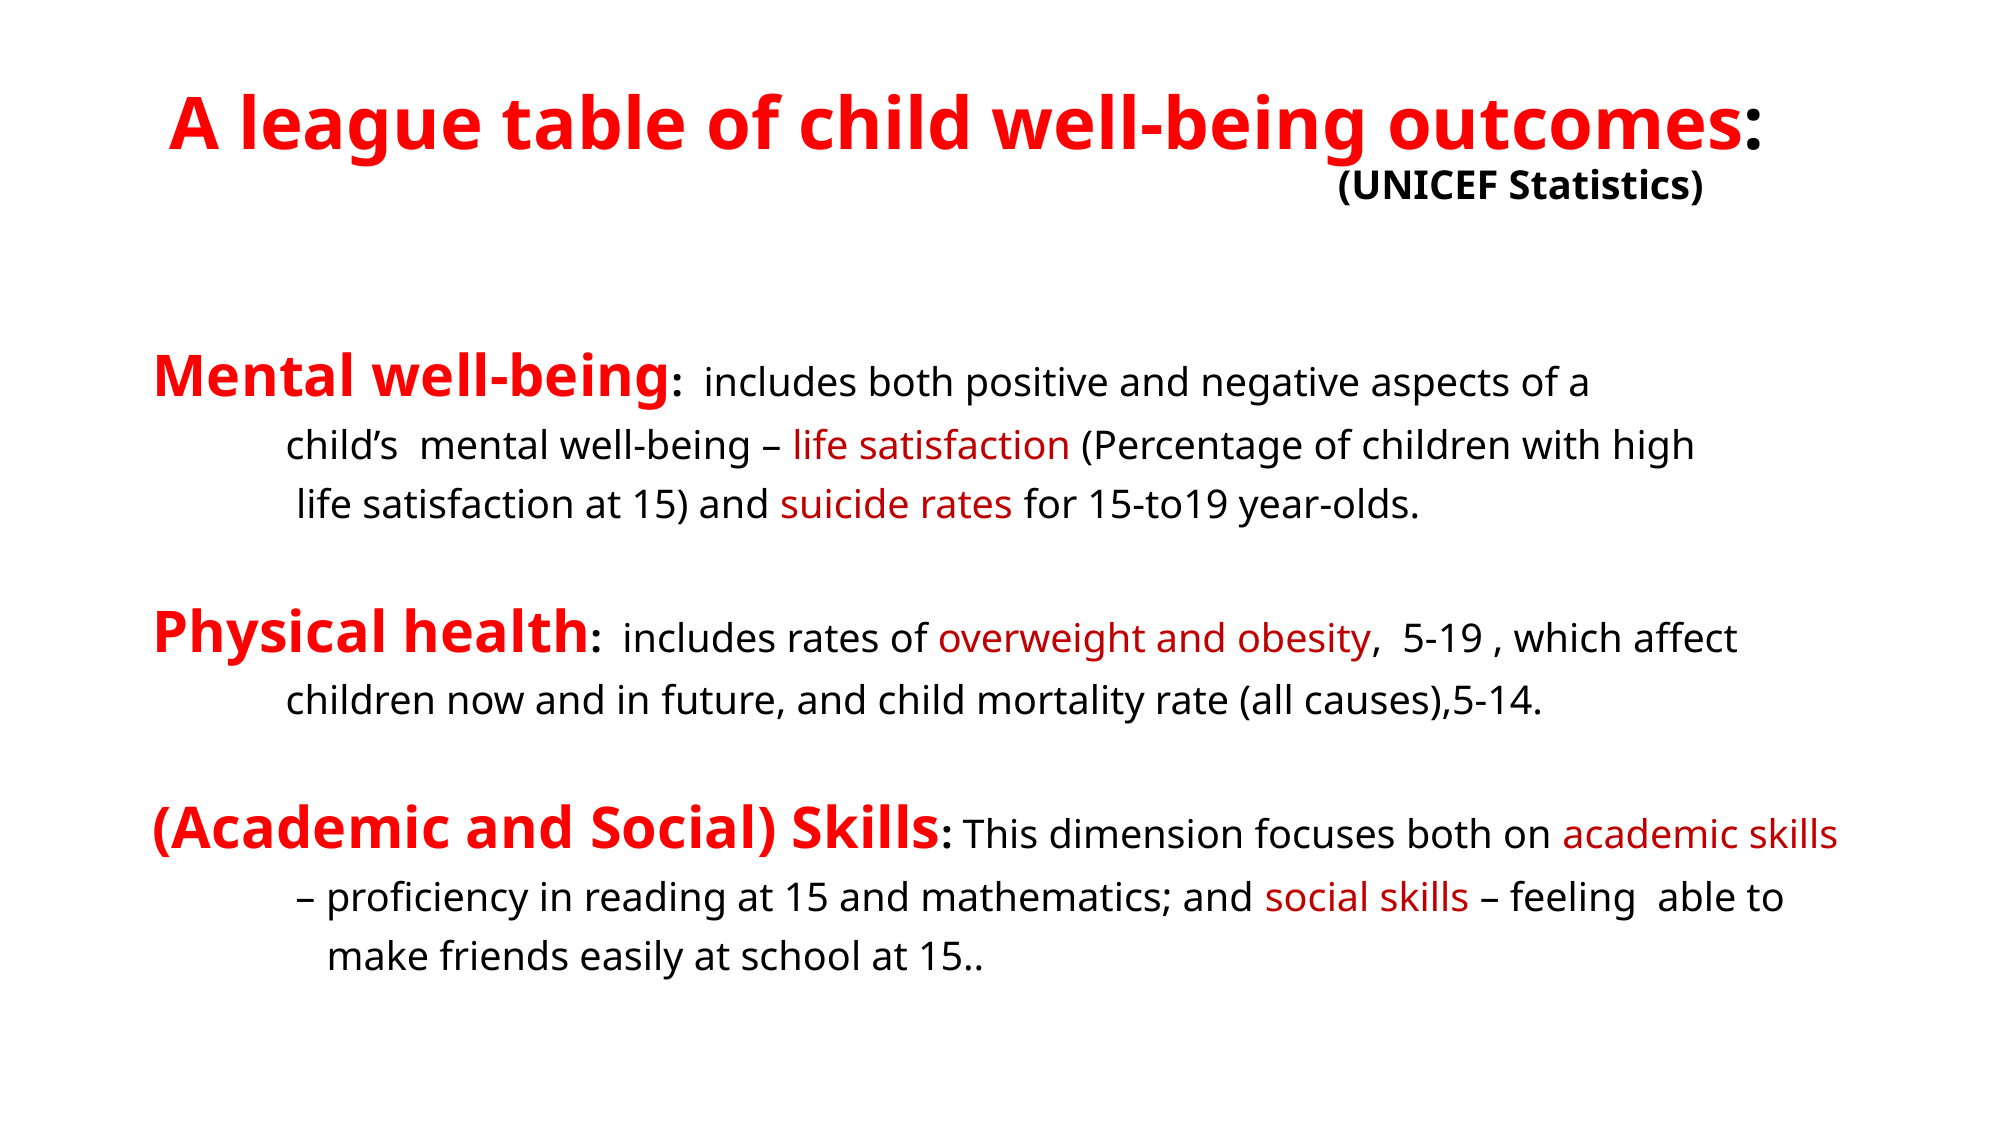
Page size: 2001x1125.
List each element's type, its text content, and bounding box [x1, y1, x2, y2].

list Mental well-being: includes both positive and negative aspects of a child’s mental well-being – life satisfaction (Percentage of children with high life satisfaction at 15) and suicide rates for 15-to19 year-olds. Physical health: includes rates of overweight and obesity, 5-19 , which affect children now and in future, and child mortality rate (all causes),5-14. (Academic and Social) Skills: This dimension focuses both on academic skills – proficiency in reading at 15 and mathematics; and social skills – feeling able to make friends easily at school at 15.. [137, 275, 1863, 1056]
title A league table of child well-being outcomes: (UNICEF Statistics) [154, 32, 1880, 263]
